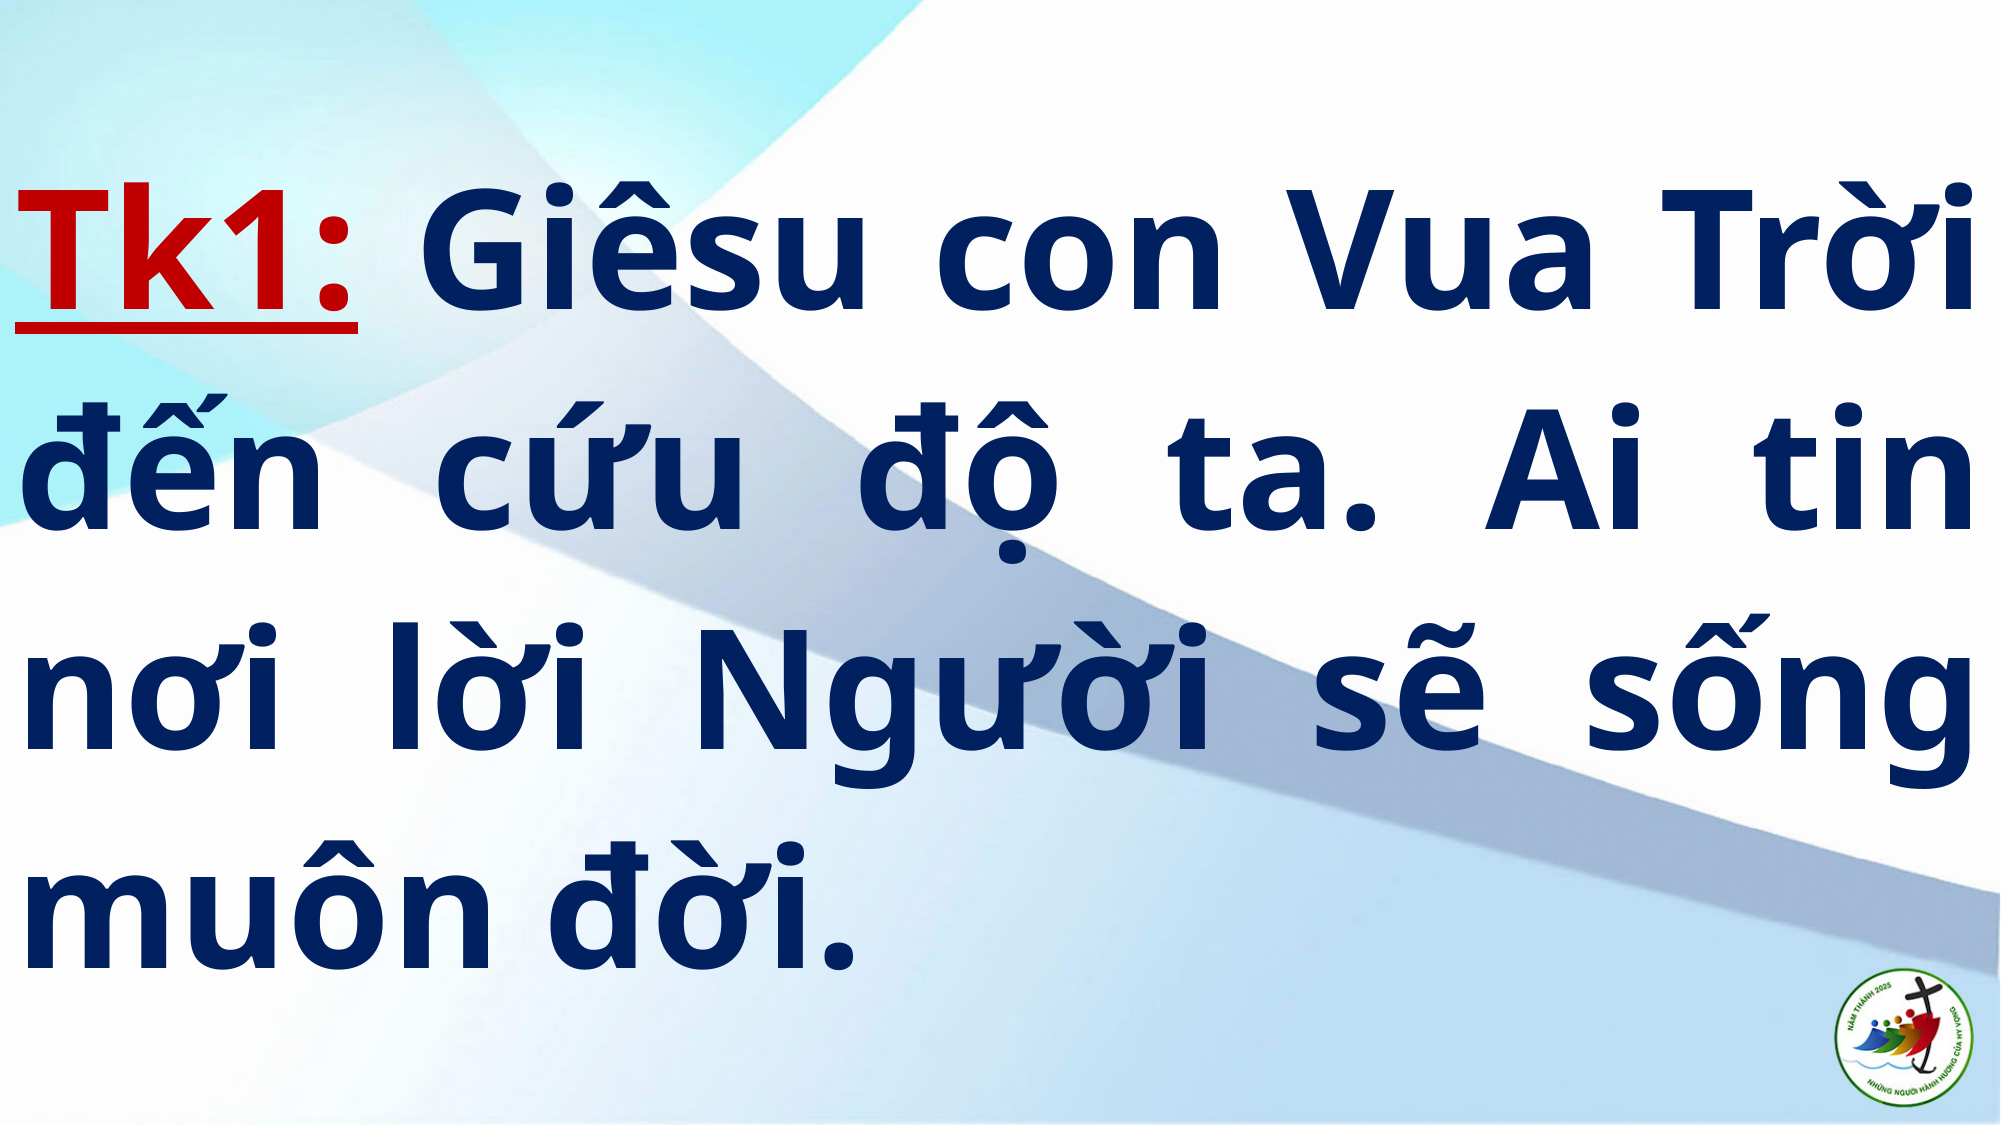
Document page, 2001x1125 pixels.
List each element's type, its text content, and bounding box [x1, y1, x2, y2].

title Tk1: Giêsu con Vua Trời đến cứu độ ta. Ai tin nơi lời Người sẽ sống muôn đời. [0, 0, 2000, 1125]
